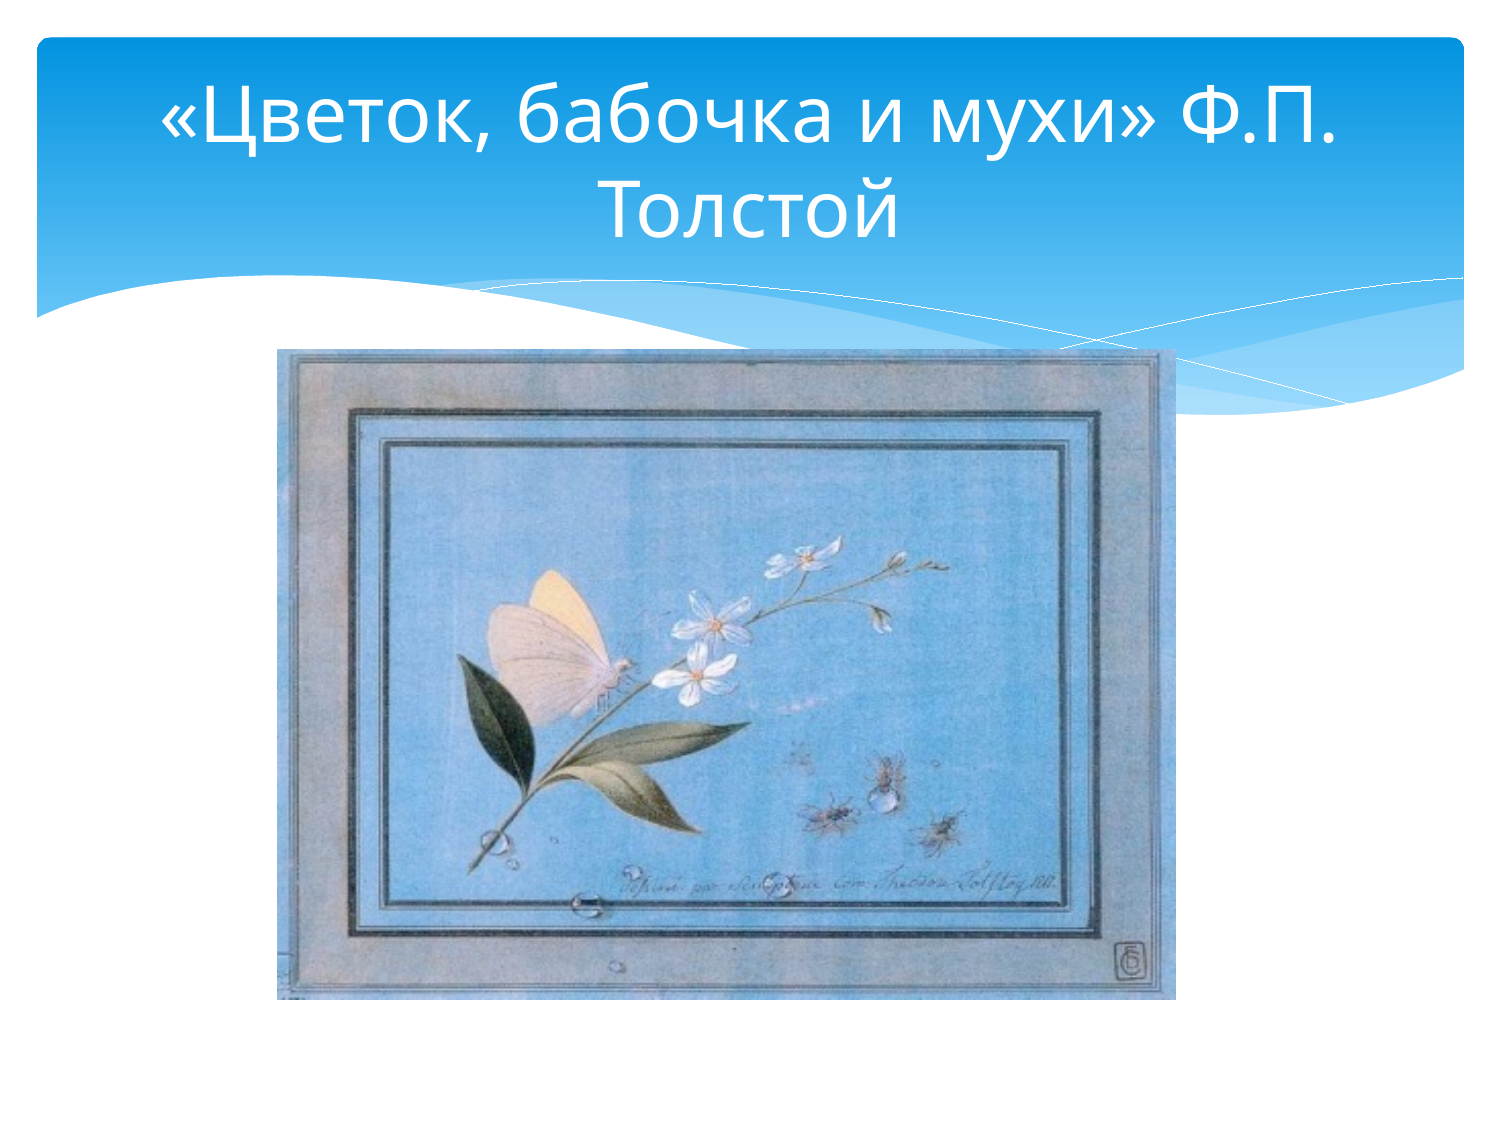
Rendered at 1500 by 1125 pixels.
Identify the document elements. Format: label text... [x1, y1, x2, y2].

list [277, 349, 1176, 1000]
title «Цветок, бабочка и мухи» Ф.П. Толстой [75, 55, 1425, 261]
